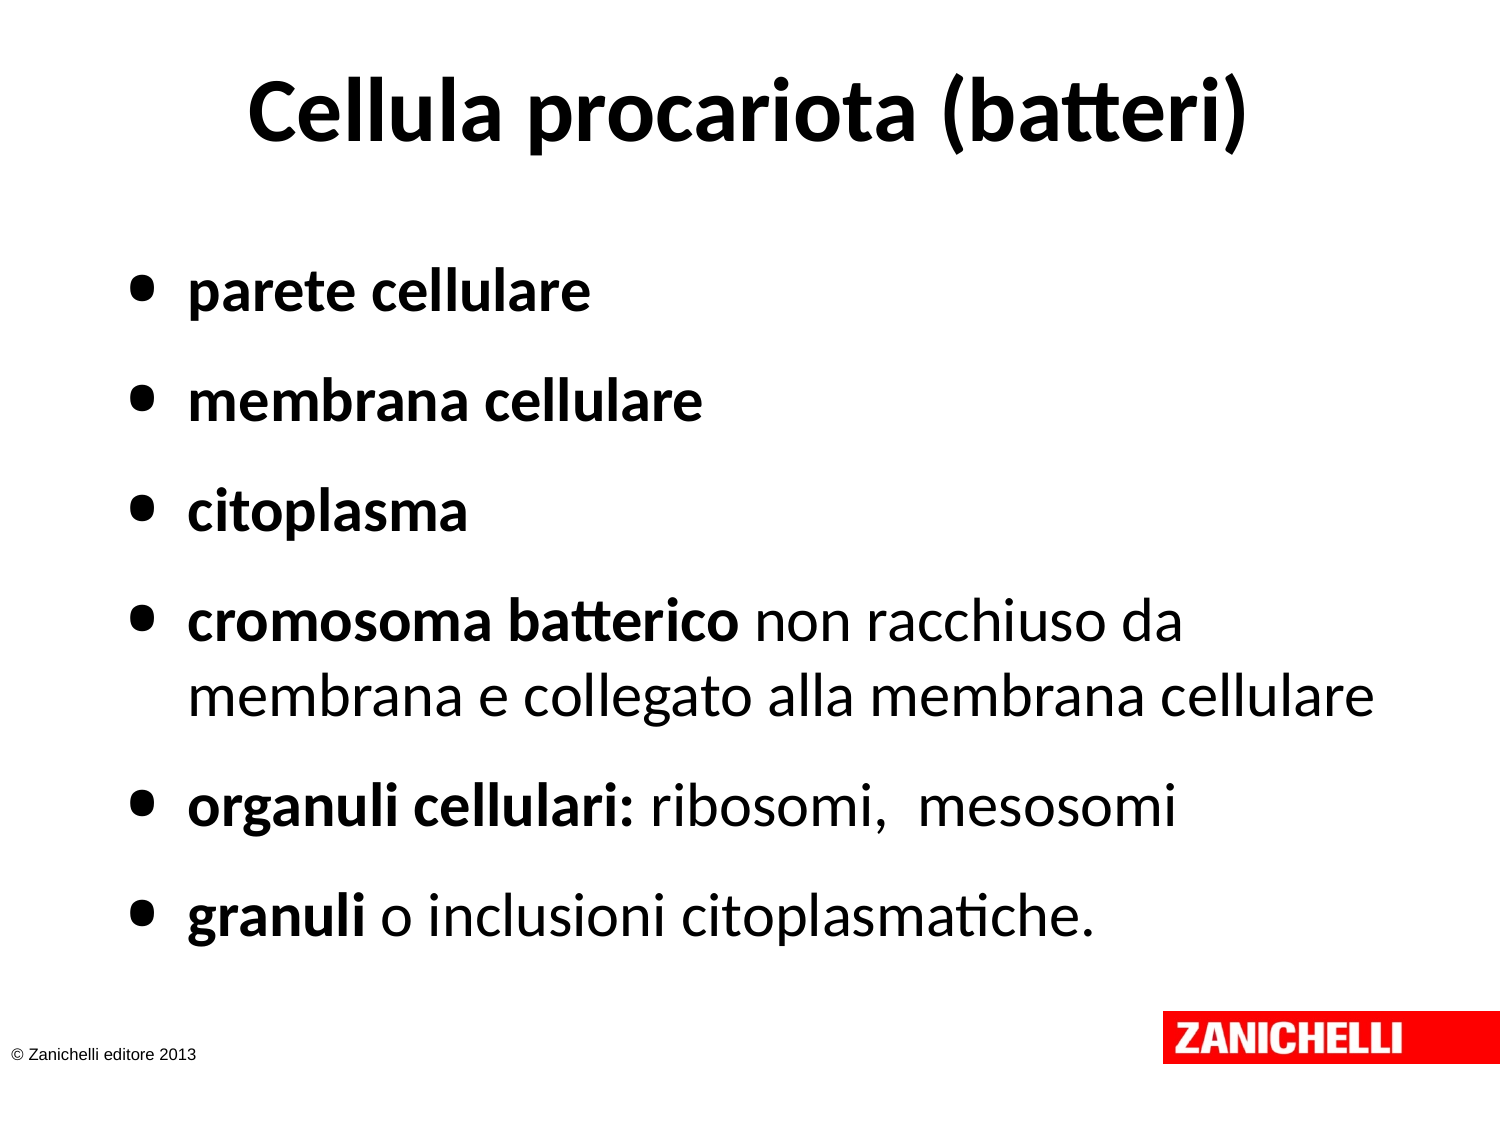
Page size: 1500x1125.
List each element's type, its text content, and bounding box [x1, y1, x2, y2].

picture [1163, 1011, 1500, 1064]
title Cellula procariota (batteri) [75, 45, 1425, 233]
list parete cellulare membrana cellulare citoplasma cromosoma batterico non racchiuso da membrana e collegato alla membrana cellulare organuli cellulari: ribosomi, mesosomi granuli o inclusioni citoplasmatiche. [75, 243, 1425, 986]
